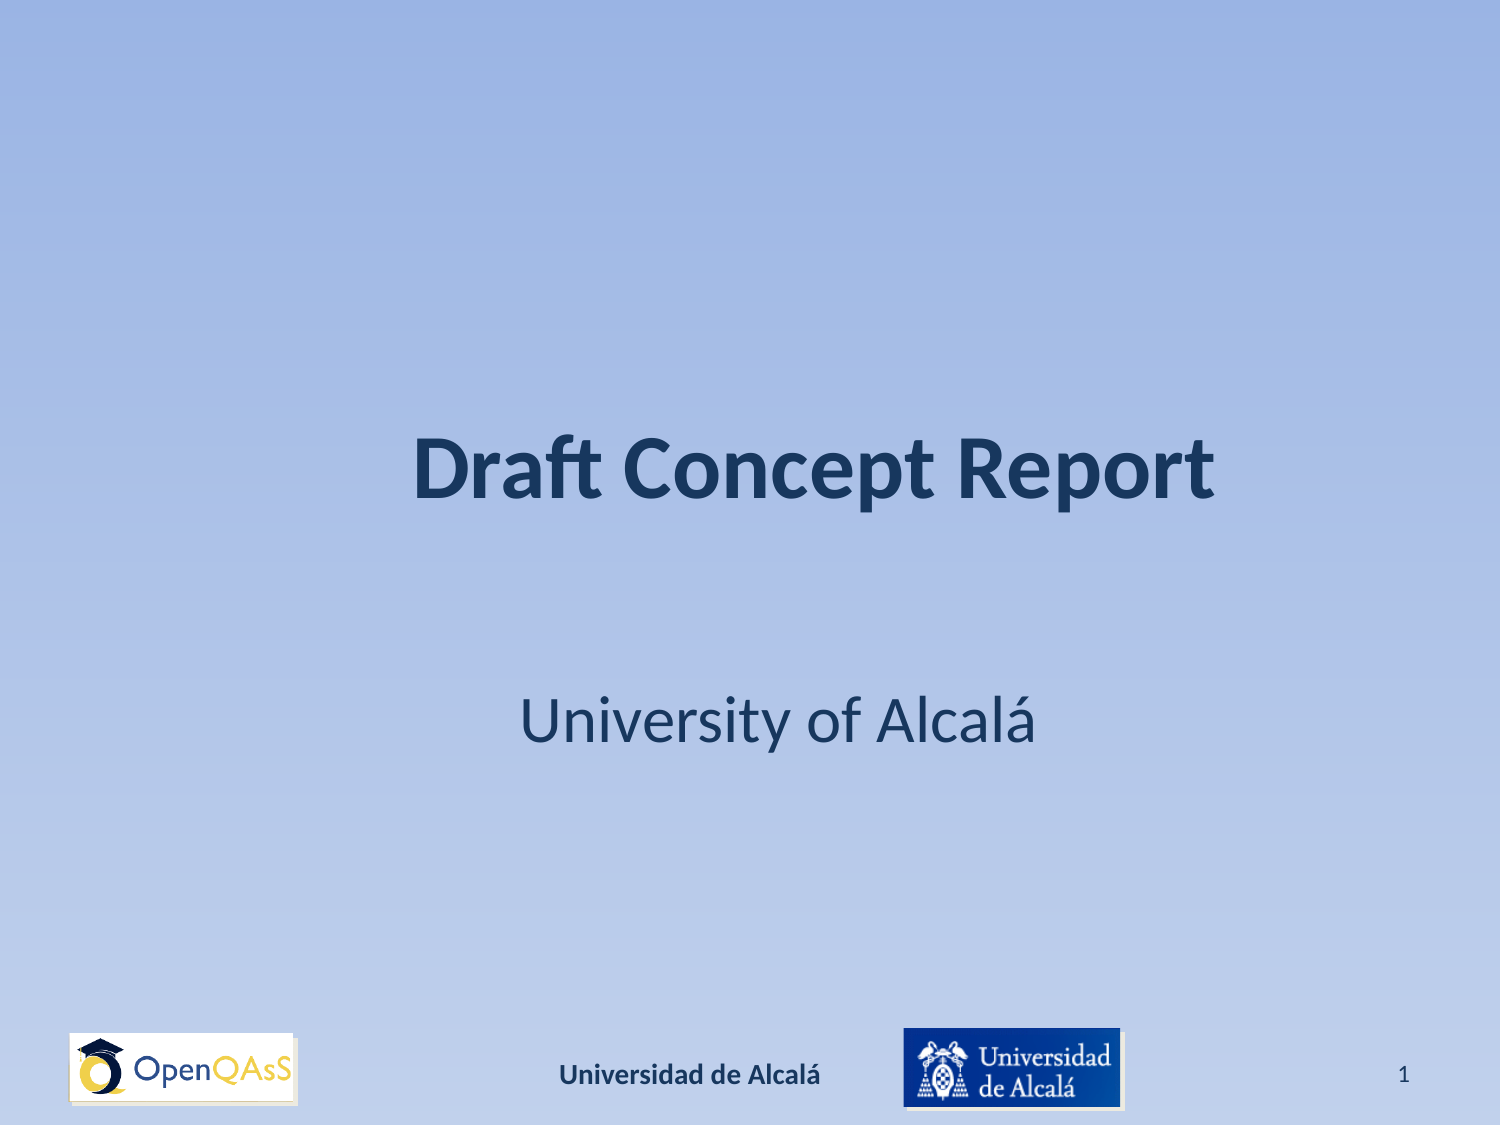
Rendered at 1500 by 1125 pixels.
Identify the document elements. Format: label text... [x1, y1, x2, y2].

subtitle University of Alcalá [253, 668, 1304, 957]
slide_number 1 [1328, 1042, 1425, 1103]
title Draft Concept Report [101, 341, 1377, 583]
footer Universidad de Alcalá [512, 1042, 869, 1103]
